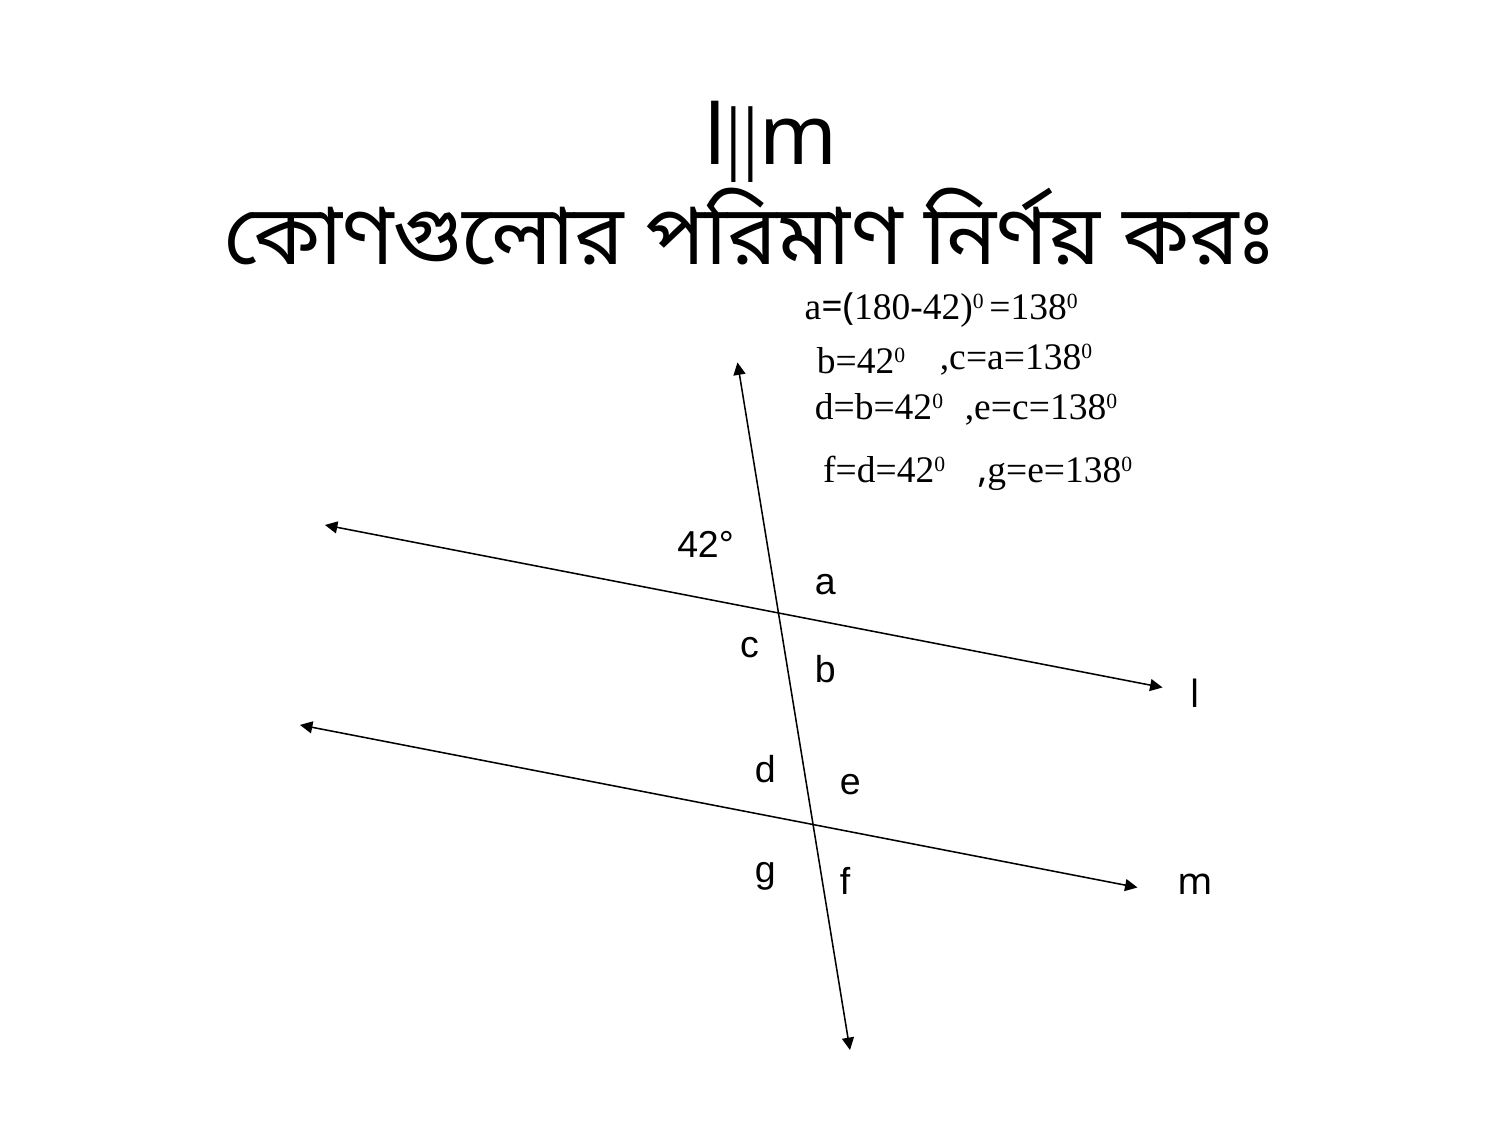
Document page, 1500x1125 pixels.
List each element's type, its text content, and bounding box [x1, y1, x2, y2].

text_box ,g=e=1380 [962, 437, 1163, 498]
text_box d=b=420 [799, 374, 963, 435]
text_box l [1174, 662, 1338, 723]
text_box 42° [662, 512, 775, 573]
text_box f [825, 849, 938, 910]
text_box [913, 638, 1163, 692]
text_box b=420 [802, 329, 924, 374]
text_box a=(180-42)0 =1380 [789, 274, 1093, 335]
text_box m [1162, 849, 1325, 910]
text_box f=d=420 [808, 437, 962, 498]
text_box [324, 521, 903, 637]
text_box ,c=a=1380 [924, 324, 1113, 374]
text_box [826, 910, 855, 1051]
text_box b [800, 637, 913, 698]
text_box e [825, 749, 938, 810]
text_box [733, 362, 763, 512]
text_box d [687, 737, 800, 798]
text_box c [662, 612, 775, 673]
text_box [300, 721, 1138, 892]
text_box l||m কোণগুলোর পরিমাণ নির্ণয় করঃ [74, 87, 1425, 275]
text_box g [687, 837, 800, 898]
text_box ,e=c=1380 [963, 374, 1150, 435]
text_box a [800, 549, 913, 610]
